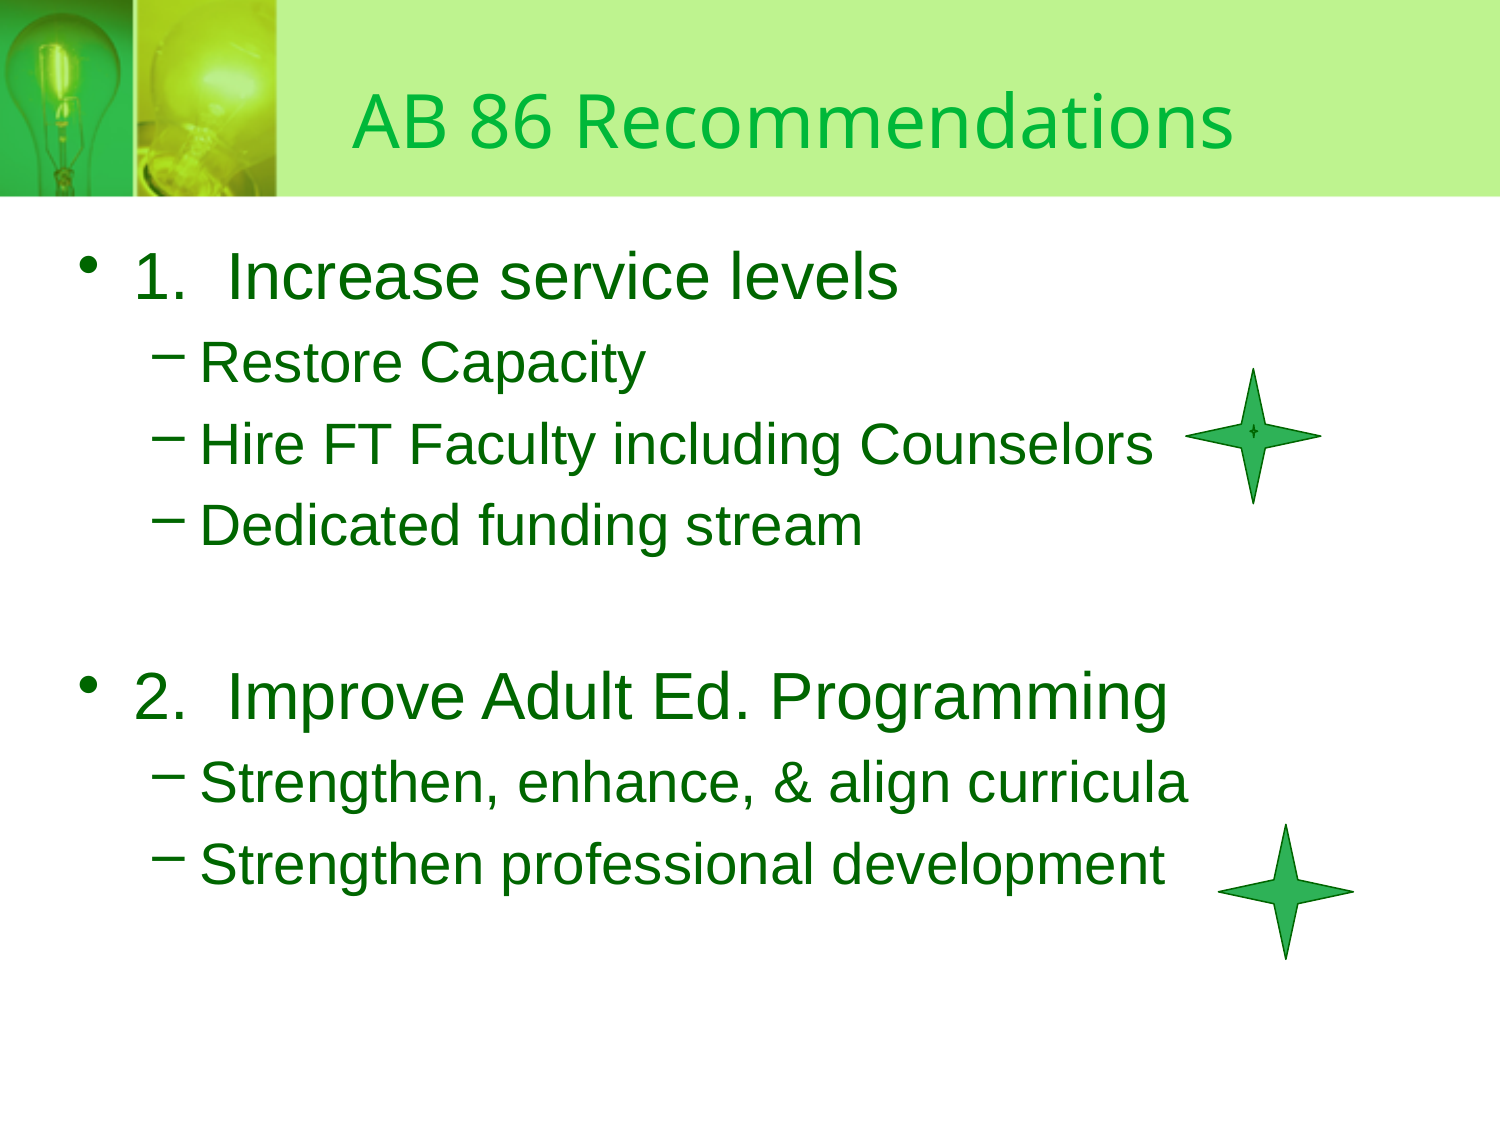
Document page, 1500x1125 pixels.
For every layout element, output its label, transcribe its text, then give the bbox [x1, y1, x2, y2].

text_box [1185, 368, 1321, 504]
text_box [1250, 424, 1258, 438]
picture [0, 0, 1500, 1125]
list 1. Increase service levels Restore Capacity Hire FT Faculty including Counselors Dedicated funding stream 2. Improve Adult Ed. Programming Strengthen, enhance, & align curricula Strengthen professional development [62, 224, 1388, 988]
text_box [1218, 824, 1354, 960]
title AB 86 Recommendations [337, 62, 1388, 175]
